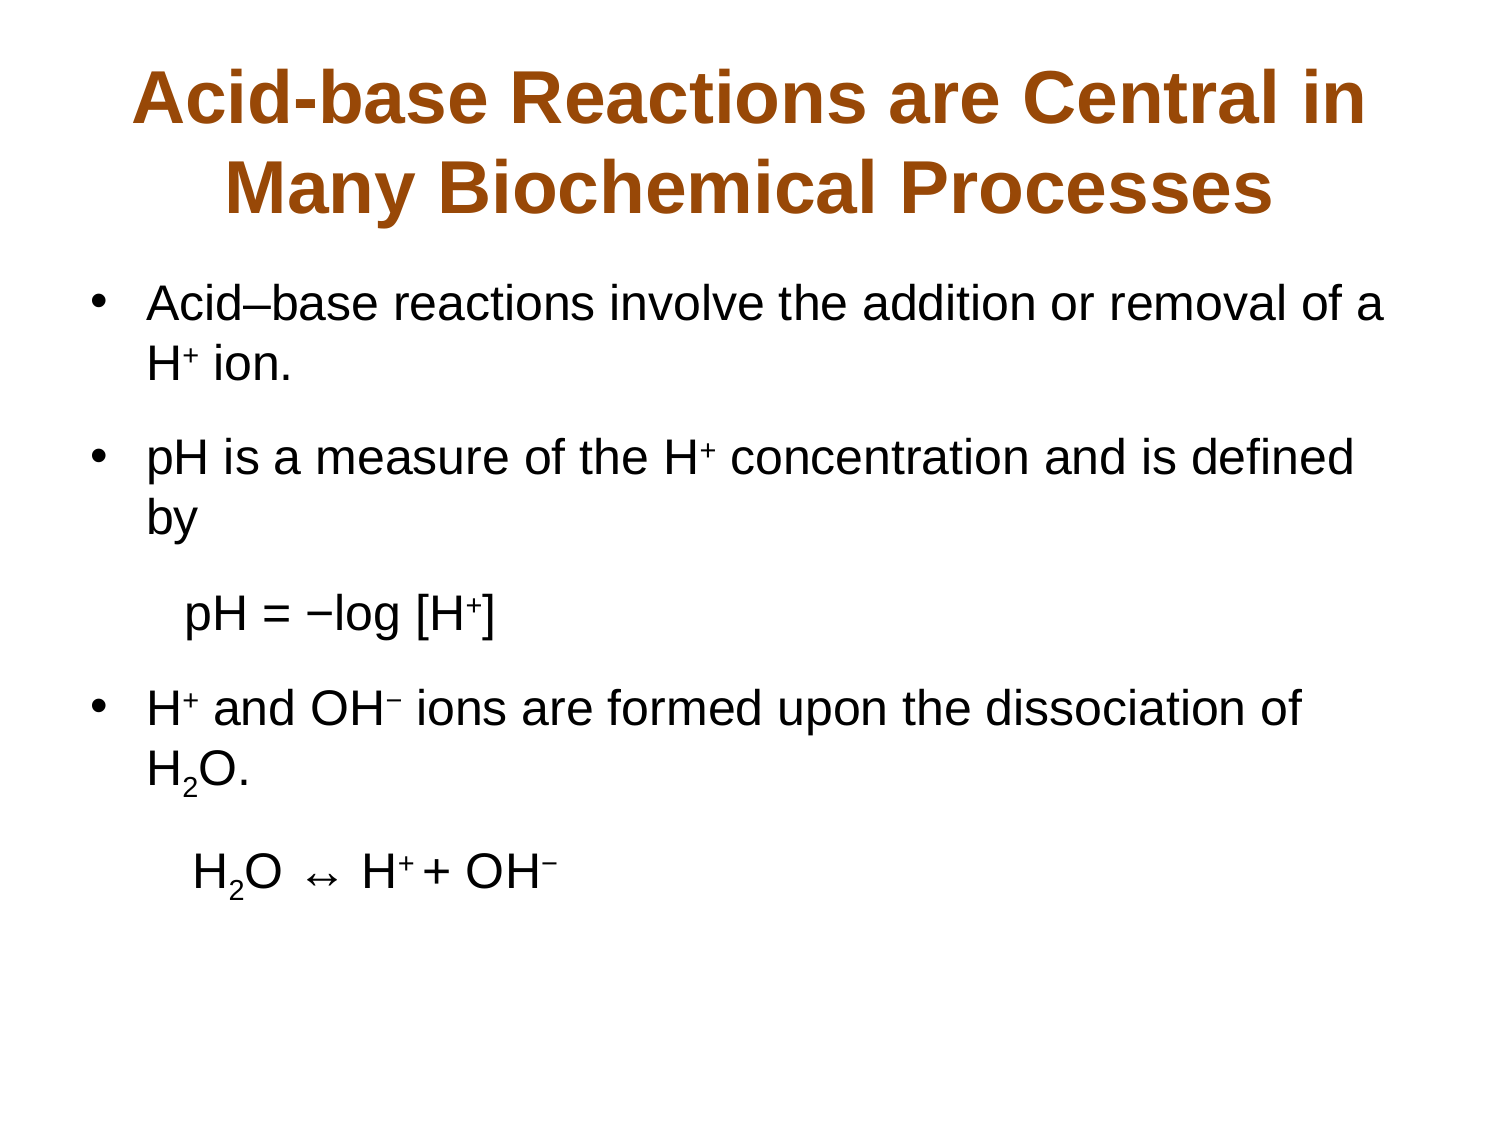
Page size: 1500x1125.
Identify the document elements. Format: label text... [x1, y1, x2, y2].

list Acid–base reactions involve the addition or removal of a H+ ion. pH is a measure of the H+ concentration and is defined by pH = −log [H+] H+ and OH− ions are formed upon the dissociation of H2O. H2O ↔ H+ + OH− [75, 262, 1425, 1005]
title Acid-base Reactions are Central in Many Biochemical Processes [75, 45, 1425, 233]
